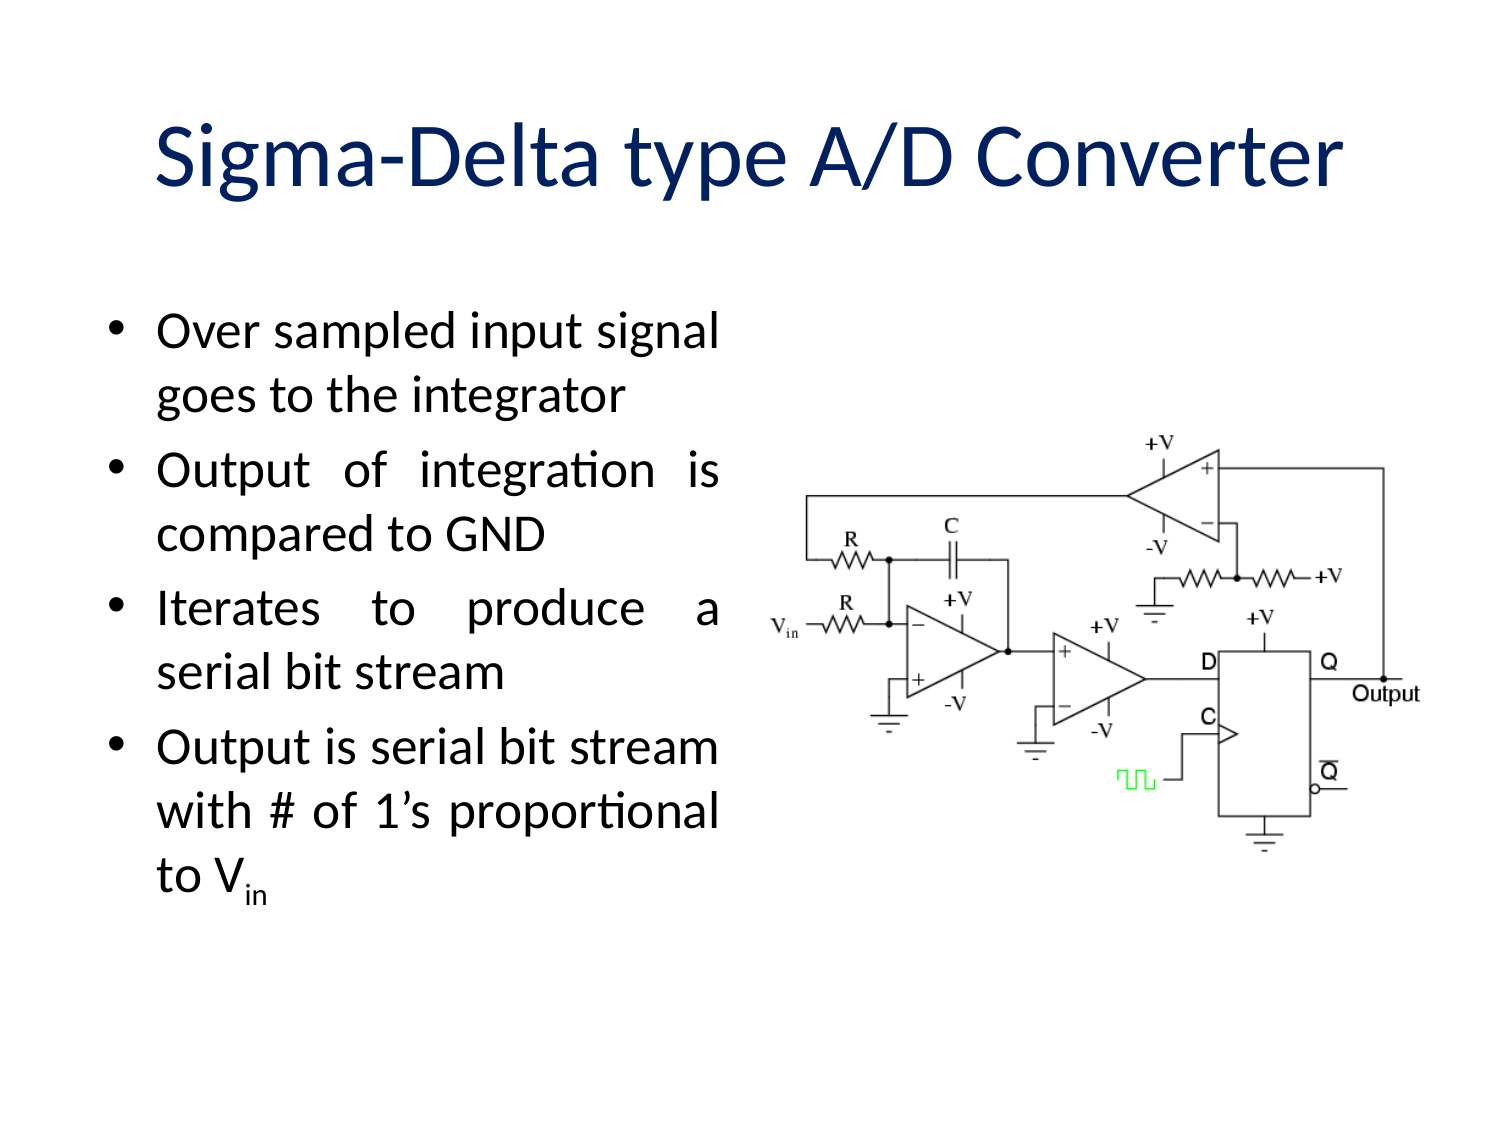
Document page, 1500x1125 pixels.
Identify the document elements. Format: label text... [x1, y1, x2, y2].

title Sigma-Delta type A/D Converter [94, 50, 1407, 250]
list Over sampled input signal goes to the integrator Output of integration is compared to GND Iterates to produce a serial bit stream Output is serial bit stream with # of 1’s proportional to Vin [92, 287, 737, 988]
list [762, 428, 1426, 860]
